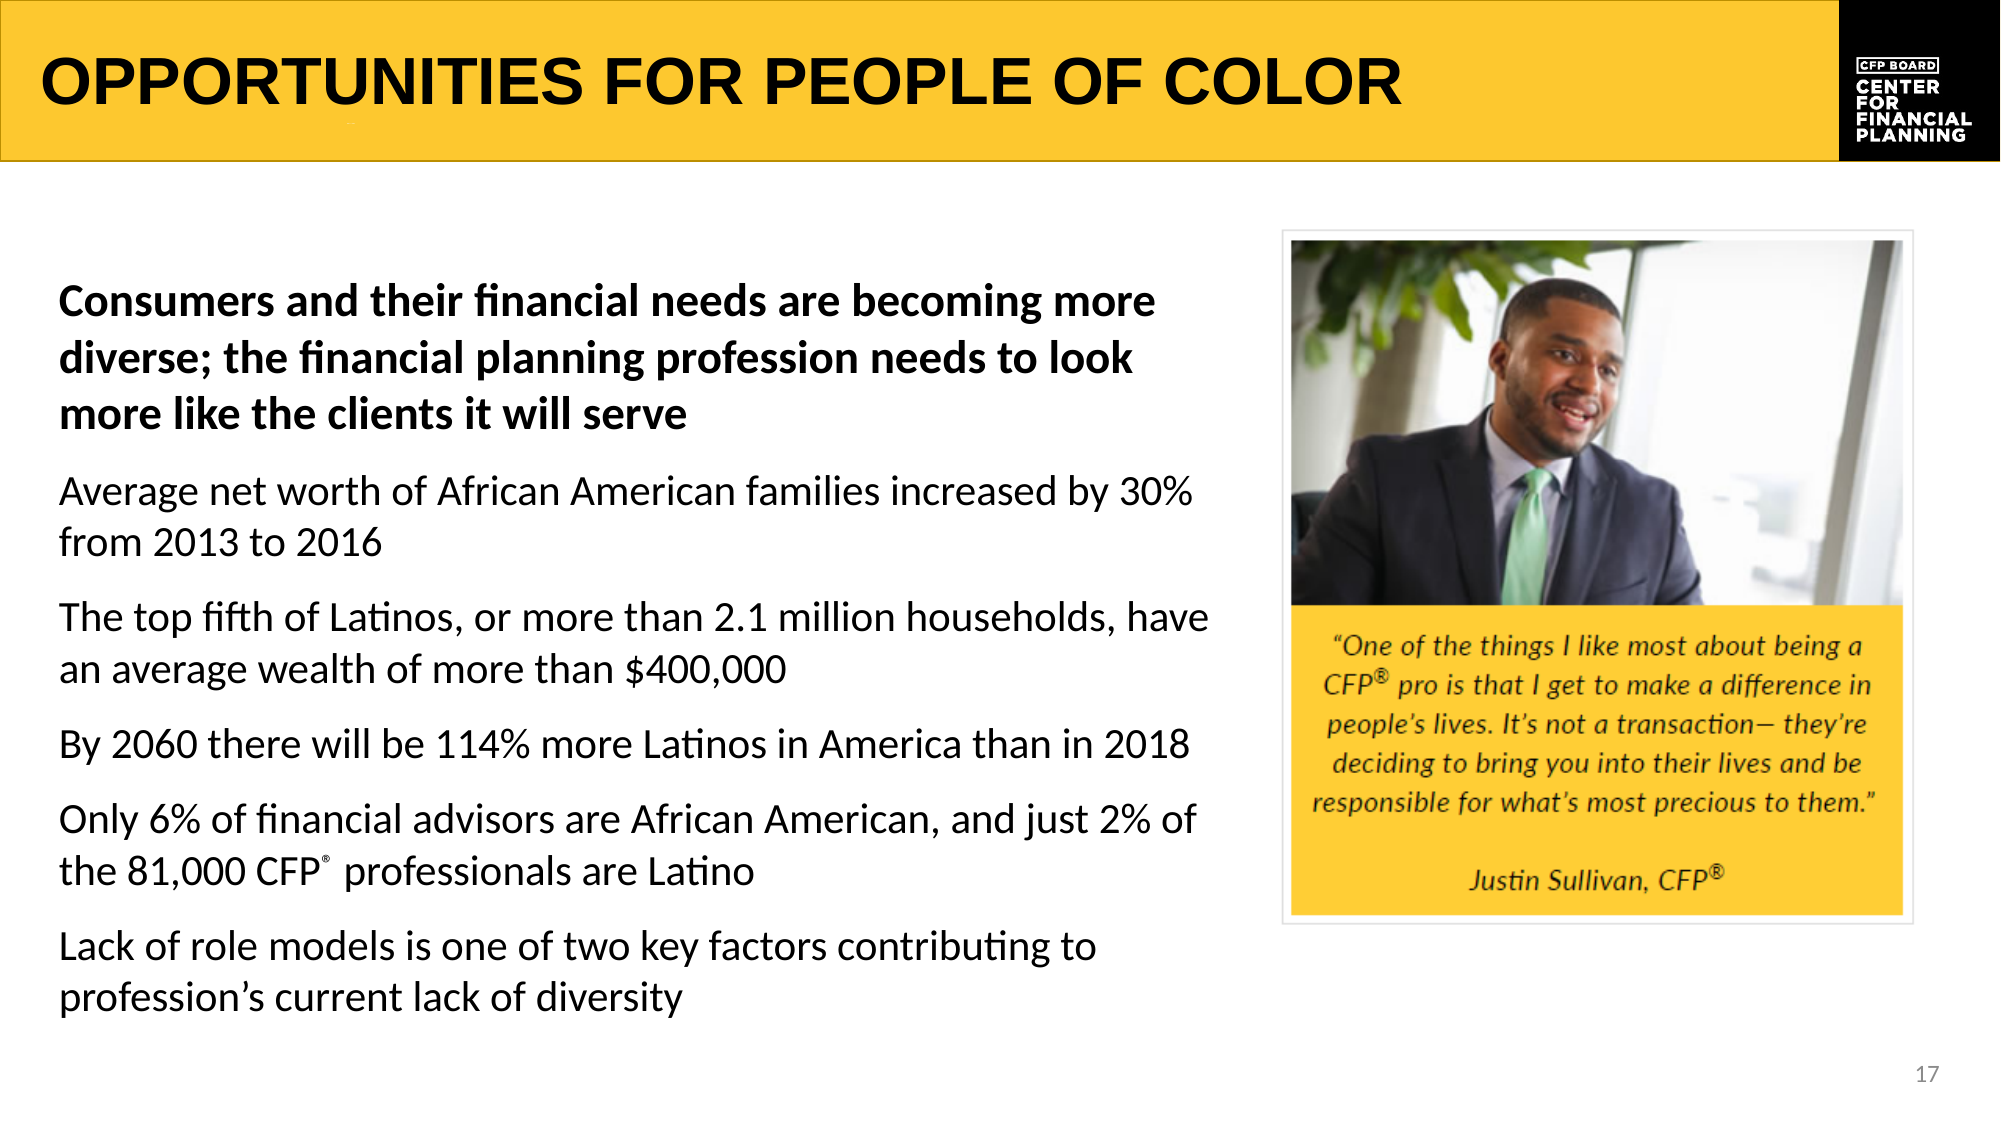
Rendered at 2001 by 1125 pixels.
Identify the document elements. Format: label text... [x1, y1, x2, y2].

list OPPORTUNITIES FOR PEOPLE OF COLOR [25, 39, 1632, 114]
picture [1279, 225, 1922, 928]
picture [1839, 0, 2000, 161]
slide_number 17 [1888, 1042, 1956, 1103]
list Consumers and their financial needs are becoming more diverse; the financial planning profession needs to look more like the clients it will serve Average net worth of African American families increased by 30% from 2013 to 2016 The top fifth of Latinos, or more than 2.1 million households, have an average wealth of more than $400,000 By 2060 there will be 114% more Latinos in America than in 2018 Only 6% of financial advisors are African American, and just 2% of the 81,000 CFP® professionals are Latino Lack of role models is one of two key factors contributing to profession’s current lack of diversity [43, 262, 1236, 1043]
